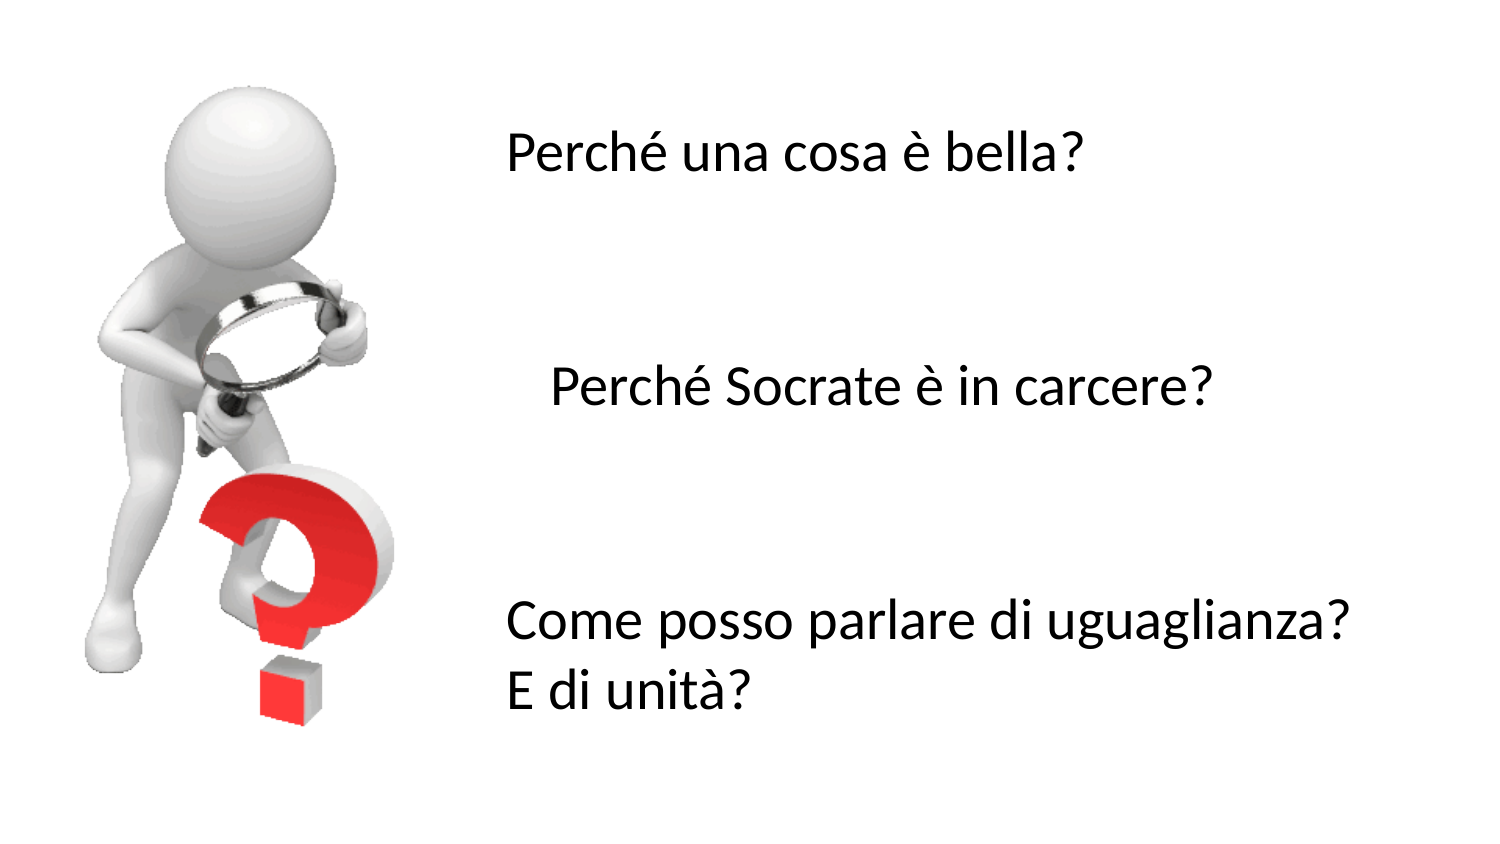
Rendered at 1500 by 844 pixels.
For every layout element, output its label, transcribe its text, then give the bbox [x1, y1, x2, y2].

text_box Come posso parlare di uguaglianza? E di unità? [510, 574, 1430, 729]
picture [34, 23, 505, 805]
text_box Perché una cosa è bella? [510, 105, 1430, 191]
text_box Perché Socrate è in carcere? [510, 339, 1231, 425]
